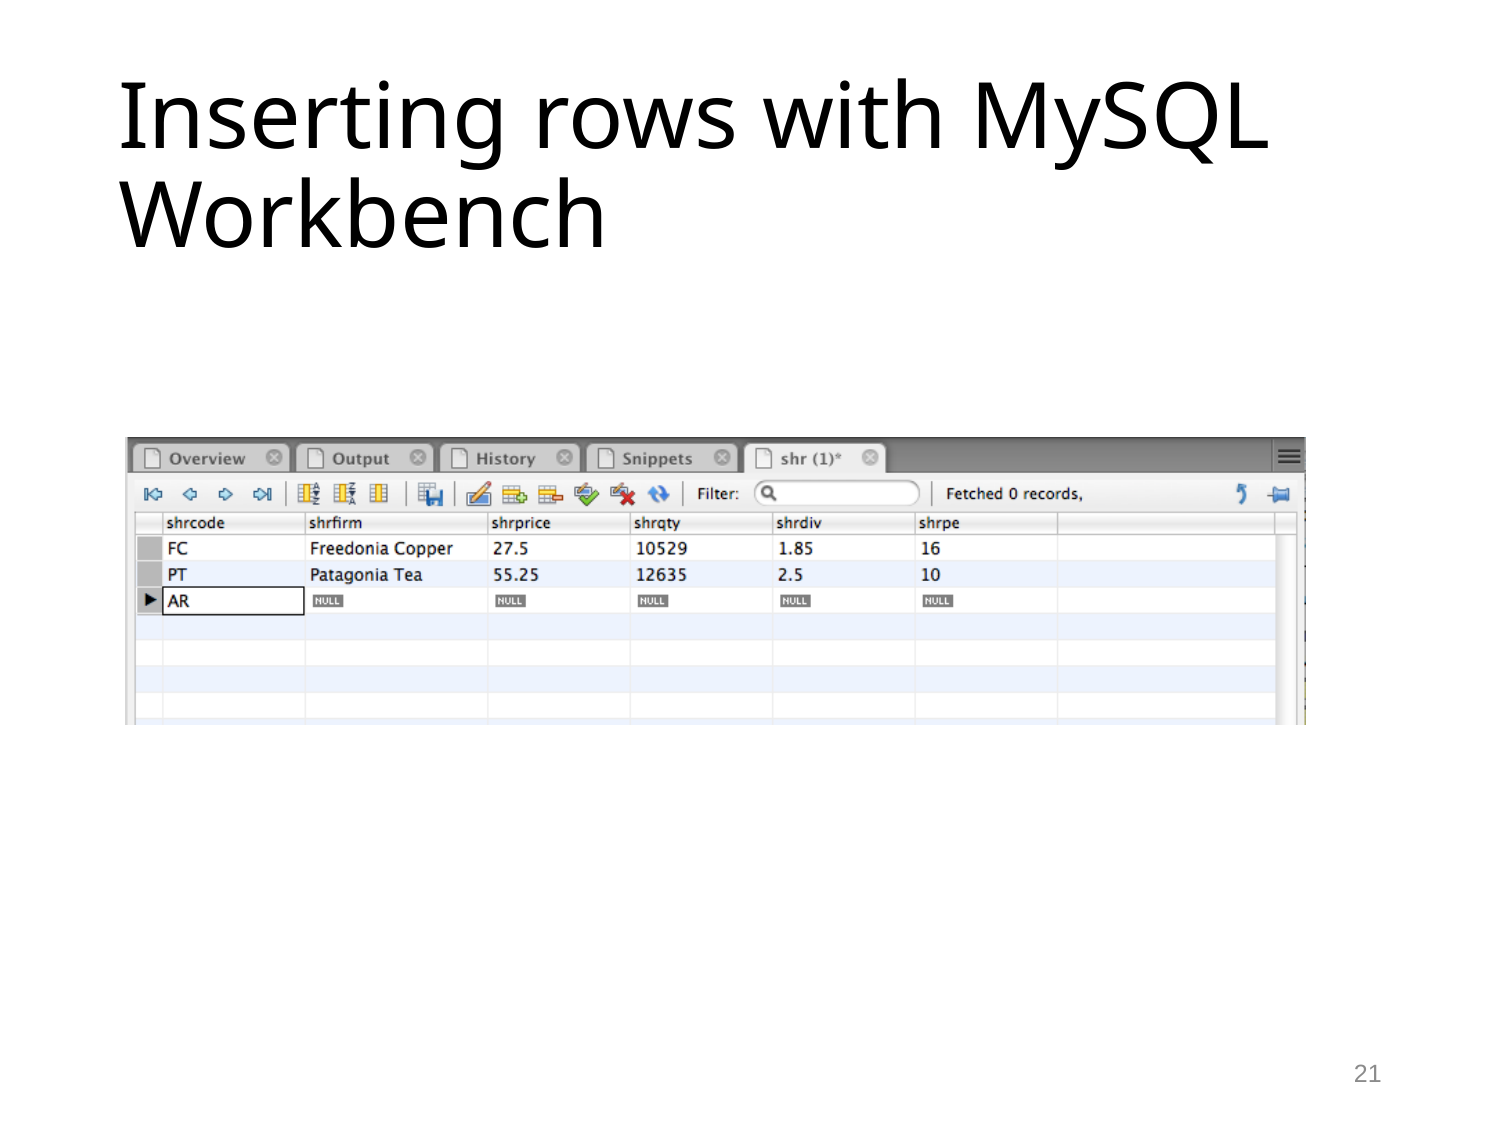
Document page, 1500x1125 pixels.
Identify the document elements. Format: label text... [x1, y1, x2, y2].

picture [124, 437, 1306, 725]
title Inserting rows with MySQL Workbench [103, 59, 1397, 278]
slide_number 21 [1059, 1042, 1397, 1103]
